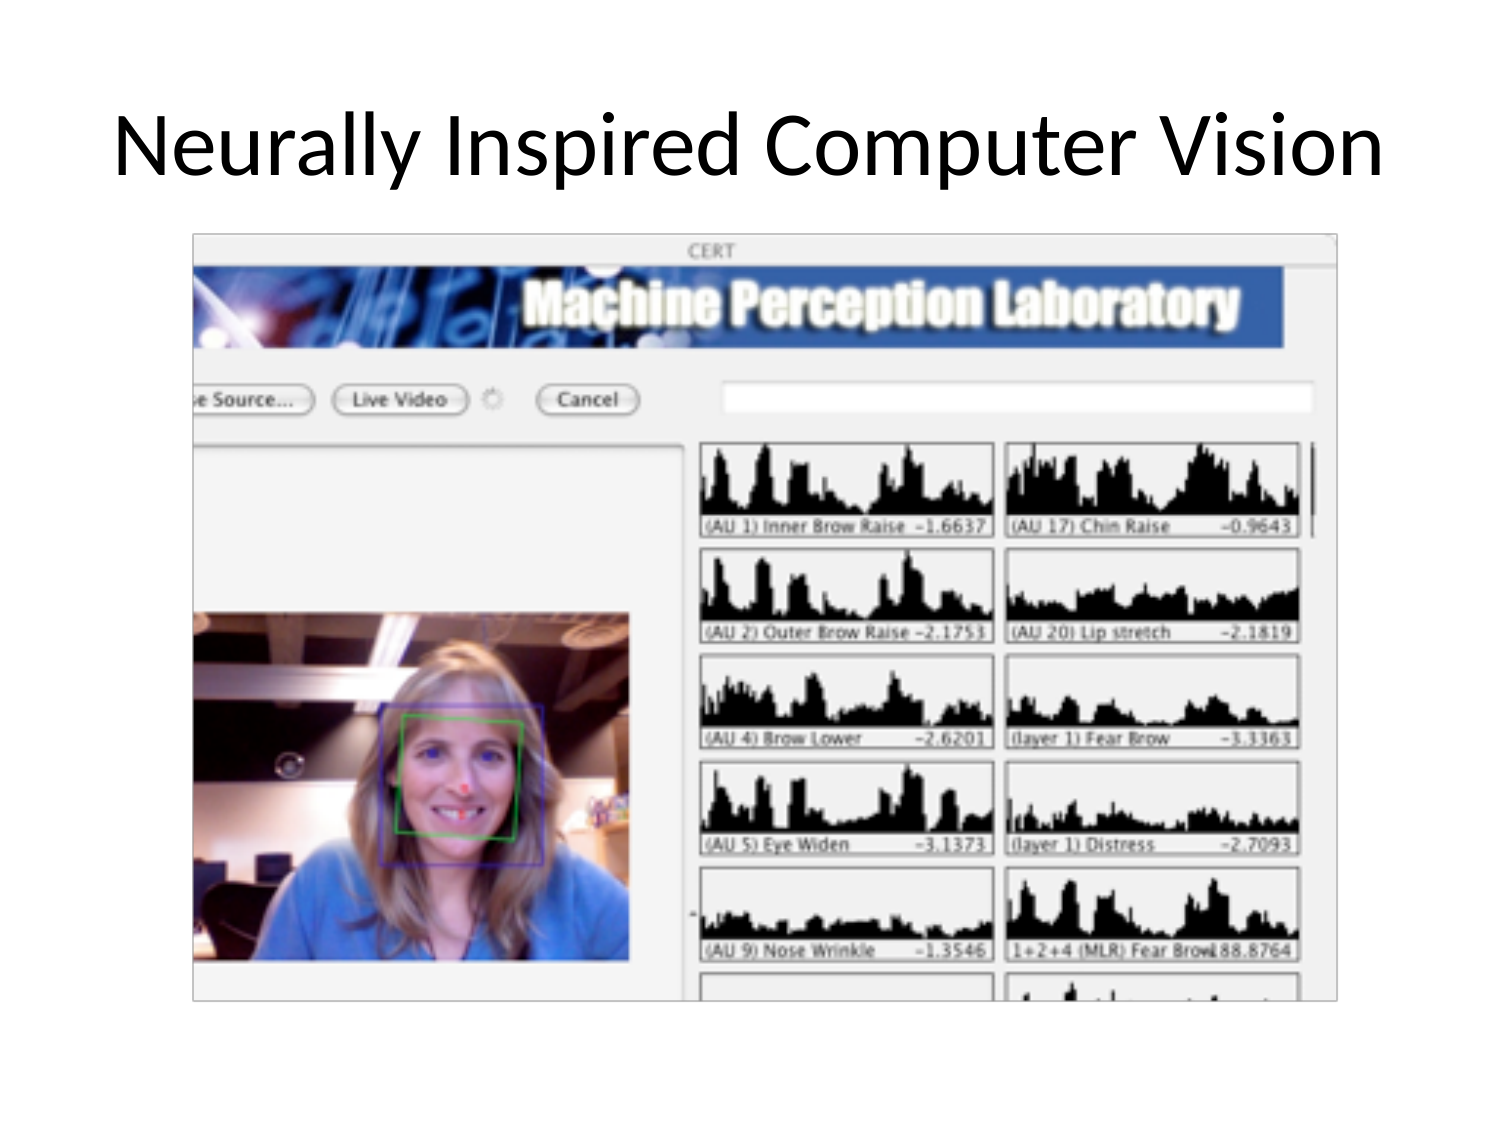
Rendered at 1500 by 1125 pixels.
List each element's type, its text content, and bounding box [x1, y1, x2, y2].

title Neurally Inspired Computer Vision [75, 45, 1425, 233]
picture [191, 232, 1341, 1005]
